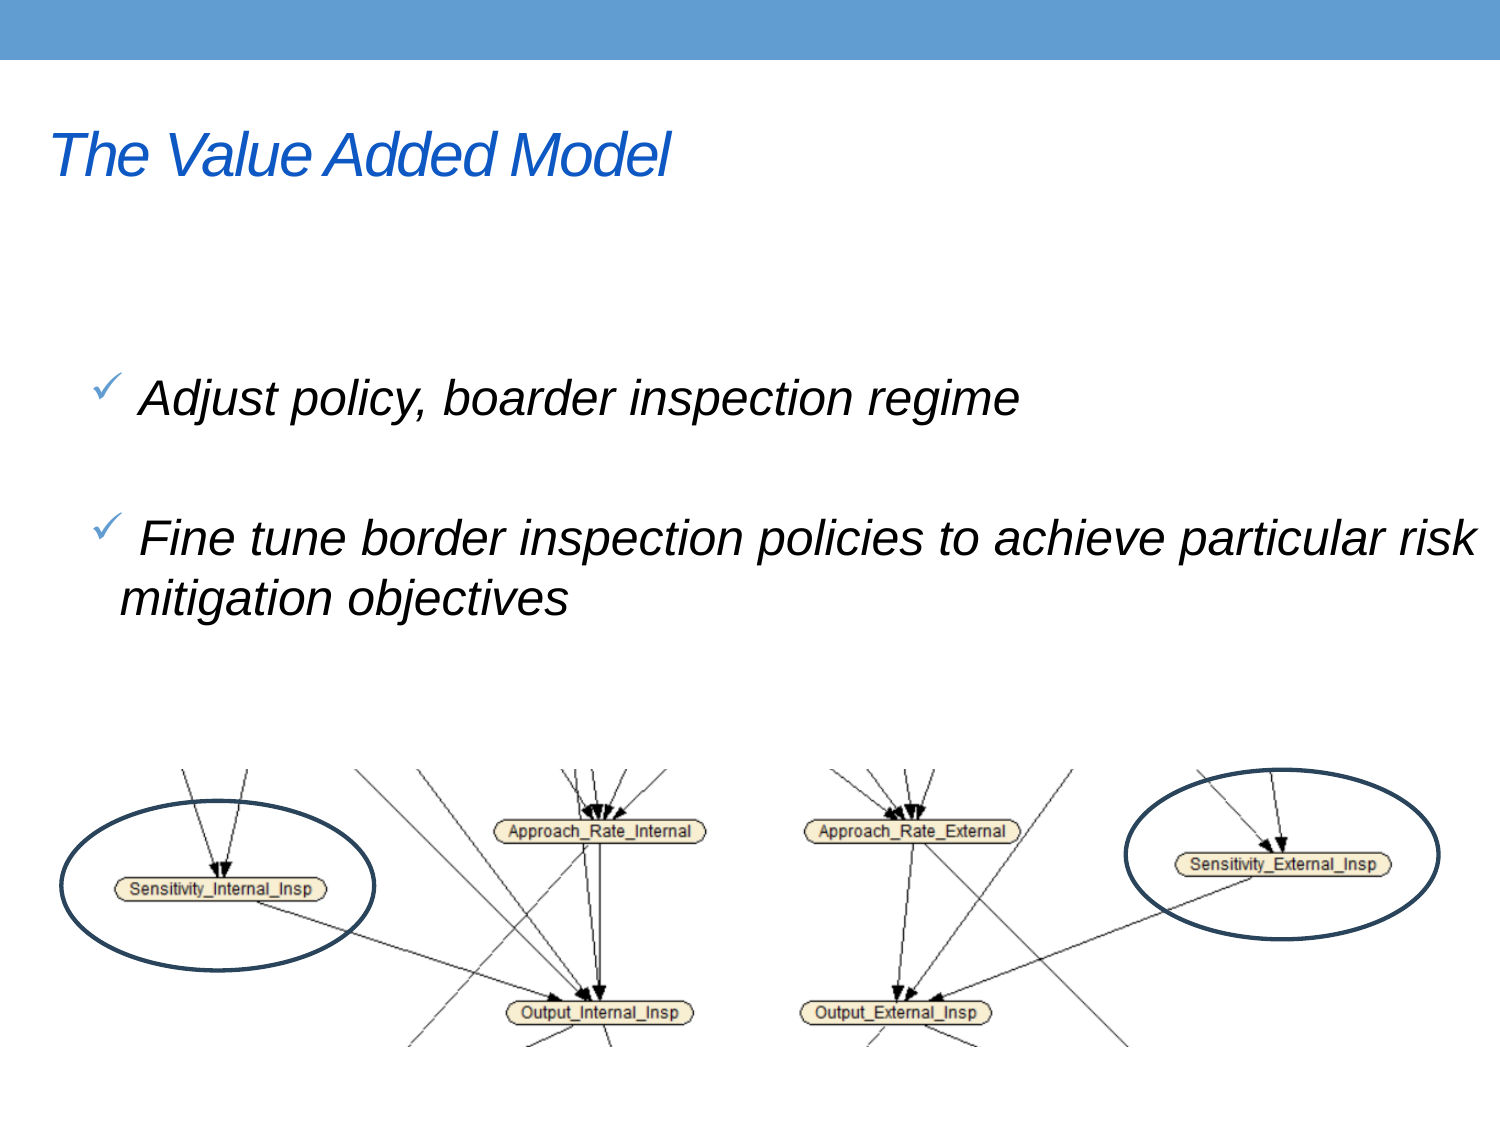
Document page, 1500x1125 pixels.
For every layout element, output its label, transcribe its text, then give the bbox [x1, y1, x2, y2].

text_box [1419, 810, 1441, 899]
picture [102, 769, 1411, 1048]
text_box [59, 827, 99, 944]
text_box Adjust policy, boarder inspection regime Fine tune border inspection policies to achieve particular risk mitigation objectives [74, 288, 1500, 1088]
text_box The Value Added Model [32, 117, 1226, 185]
